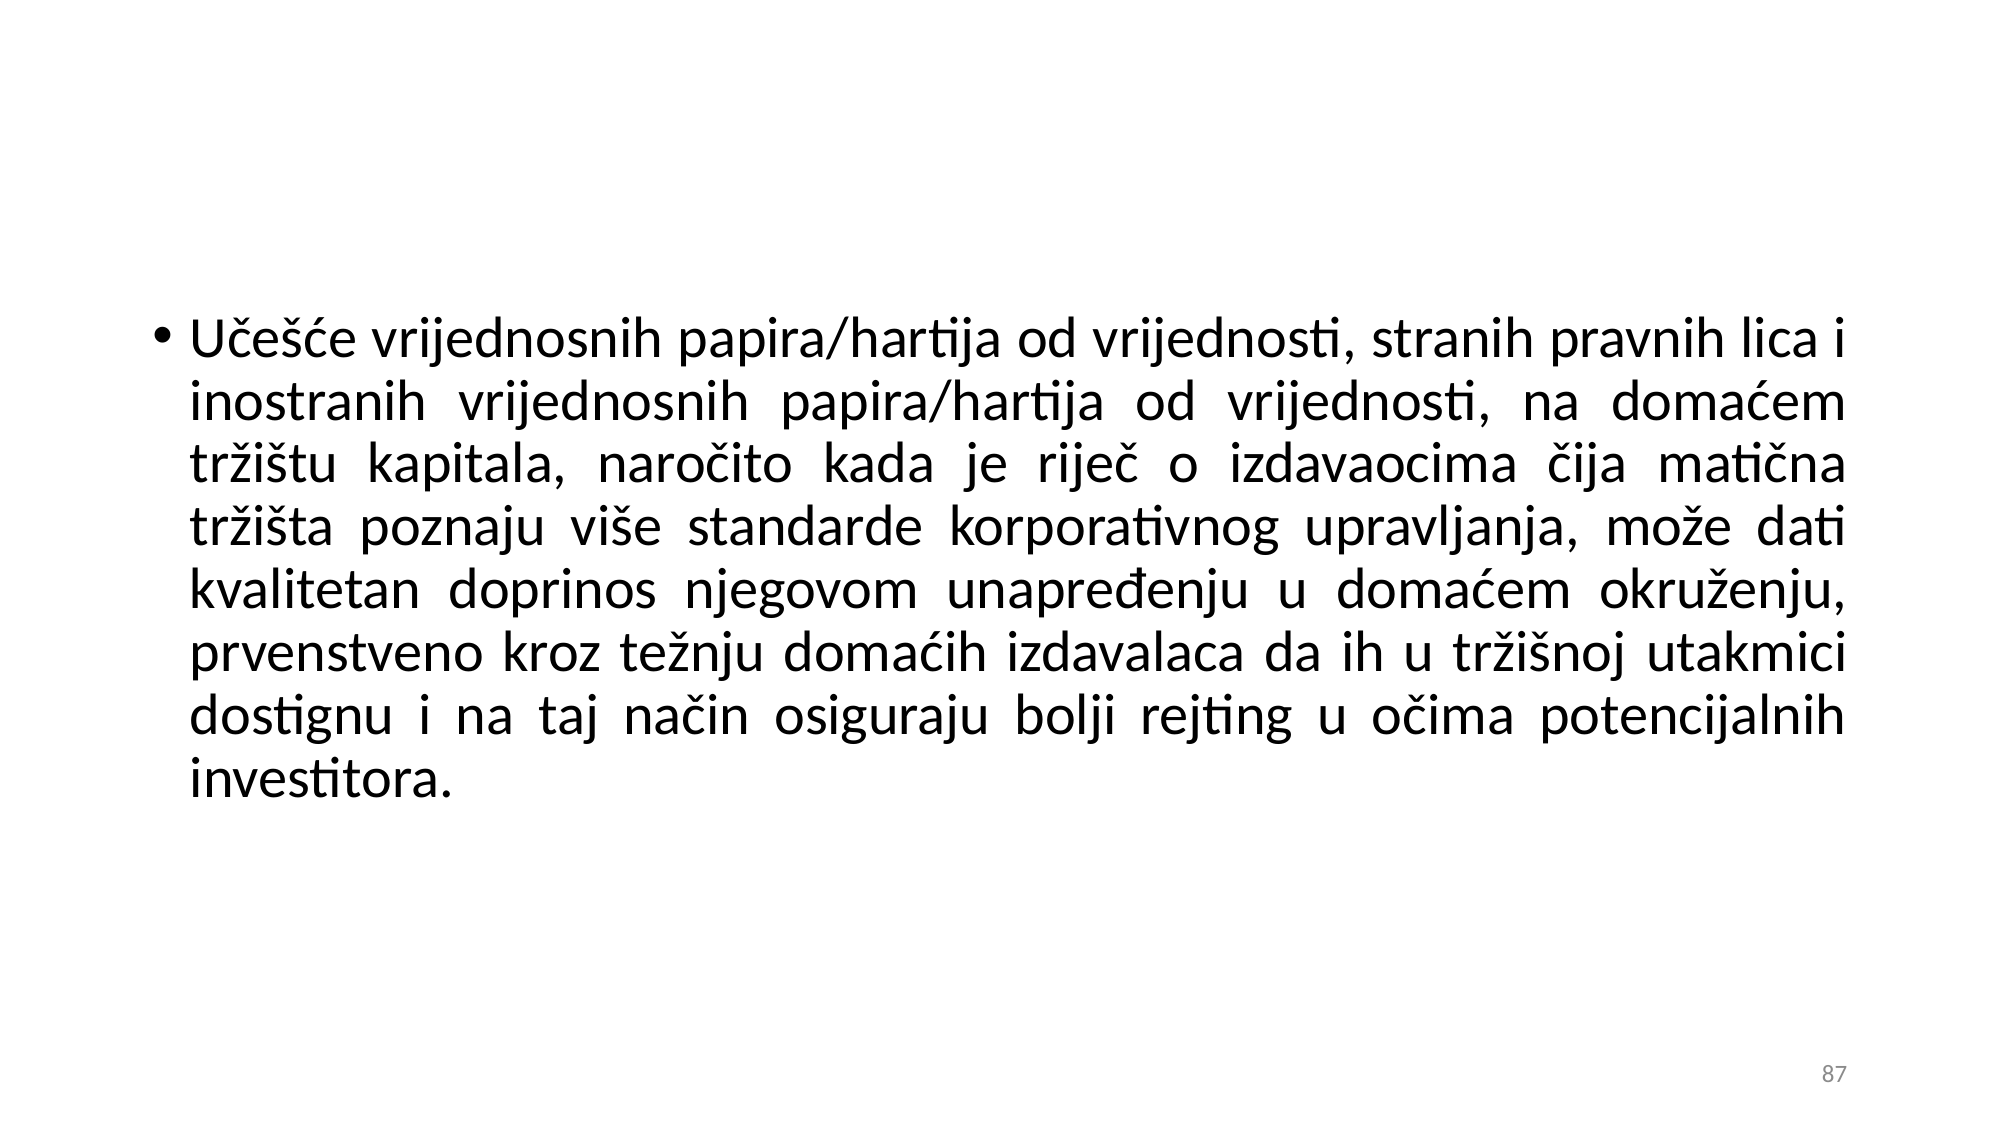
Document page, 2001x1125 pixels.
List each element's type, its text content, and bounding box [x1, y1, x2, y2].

slide_number 87 [1412, 1042, 1863, 1103]
list Učešće vrijednosnih papira/hartija od vrijednosti, stranih pravnih lica i inostranih vrijednosnih papira/hartija od vrijednosti, na domaćem tržištu kapitala, naročito kada je riječ o izdavaocima čija matična tržišta poznaju više standarde korporativnog upravljanja, može dati kvalitetan doprinos njegovom unapređenju u domaćem okruženju, prvenstveno kroz težnju domaćih izdavalaca da ih u tržišnoj utakmici dostignu i na taj način osiguraju bolji rejting u očima potencijalnih investitora. [137, 299, 1863, 1014]
